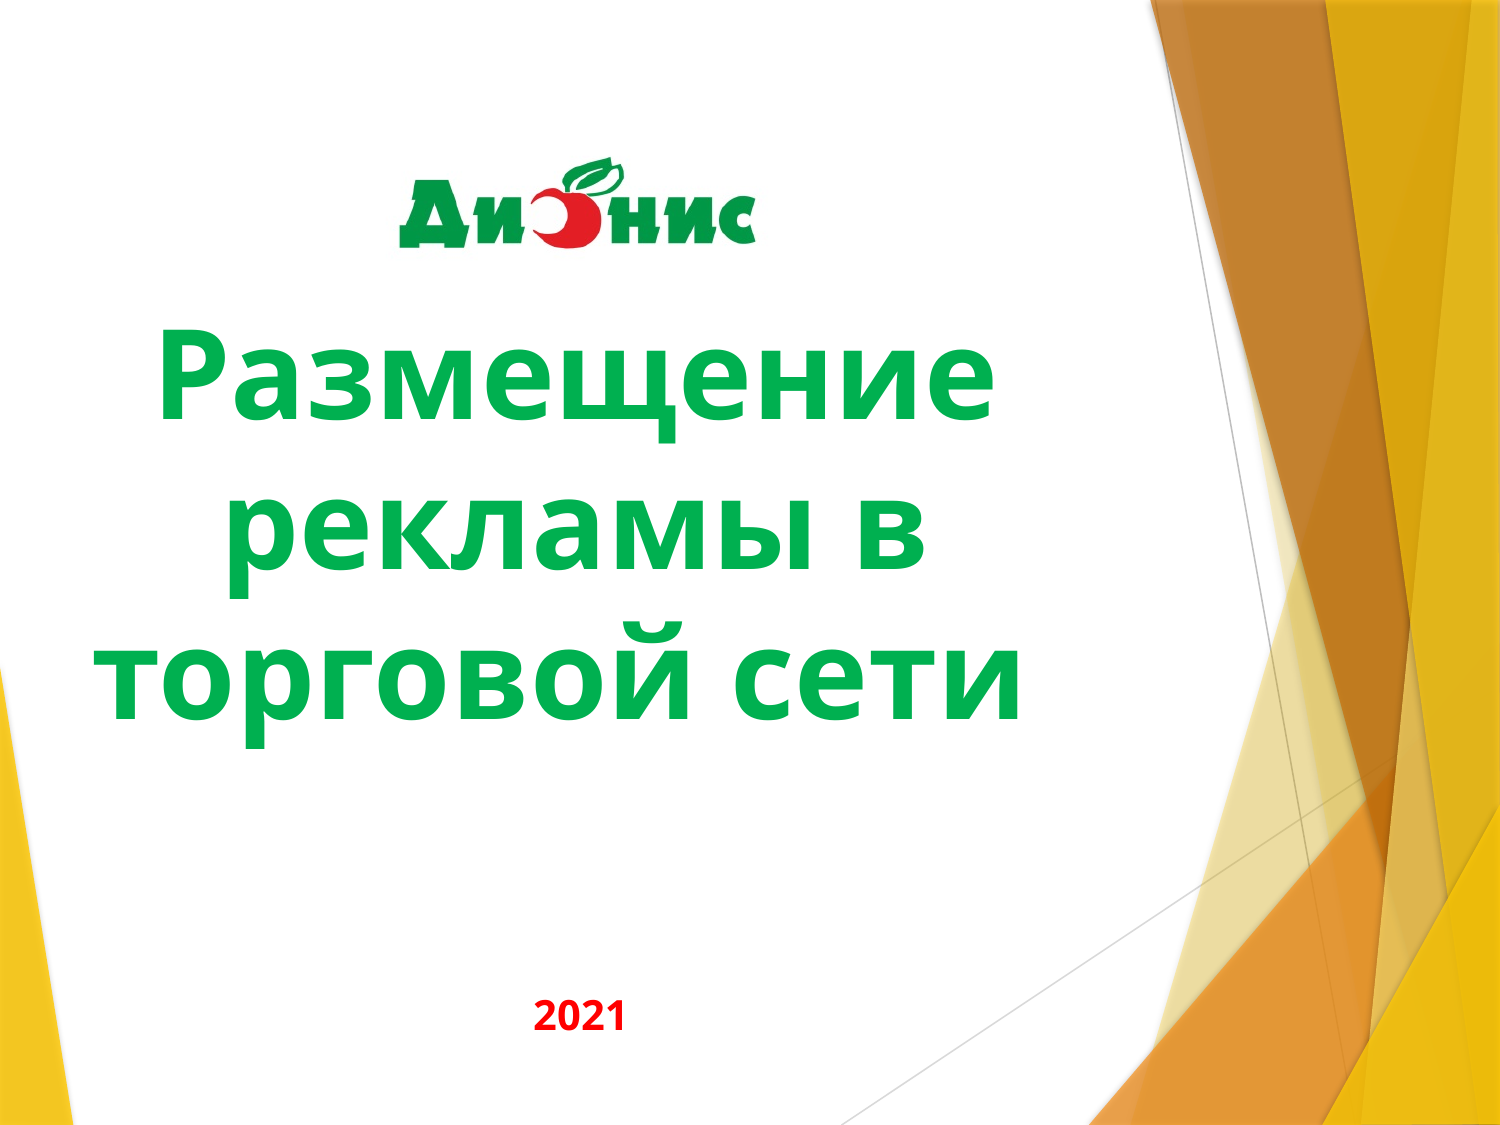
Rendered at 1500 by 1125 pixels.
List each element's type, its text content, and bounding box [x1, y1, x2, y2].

text_box 2021 [367, 981, 785, 1046]
picture [370, 126, 782, 288]
title Размещение рекламы в торговой сети [0, 287, 1152, 858]
